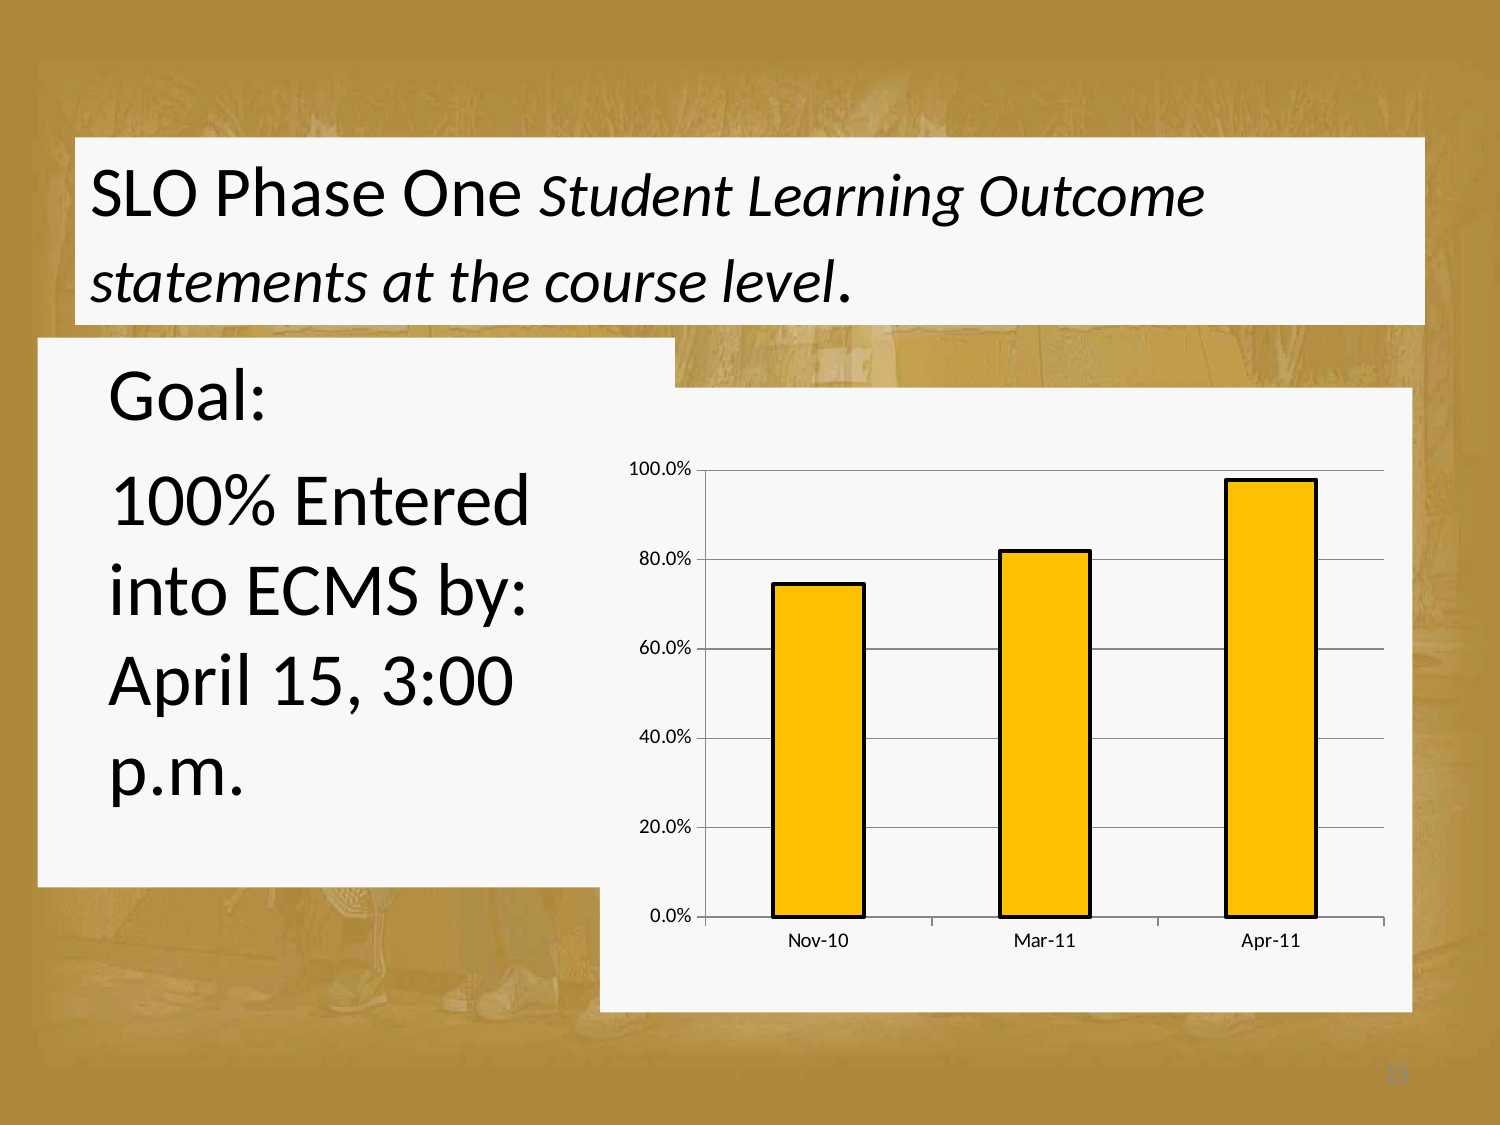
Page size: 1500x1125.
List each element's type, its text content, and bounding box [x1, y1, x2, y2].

list Goal: 100% Entered into ECMS by: April 15, 3:00 p.m. [37, 337, 675, 888]
chart [612, 449, 1401, 963]
text_box [599, 387, 1413, 1013]
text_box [0, 0, 1500, 1125]
slide_number 15 [1074, 1042, 1425, 1103]
title SLO Phase One Student Learning Outcome statements at the course level. [75, 137, 1425, 325]
